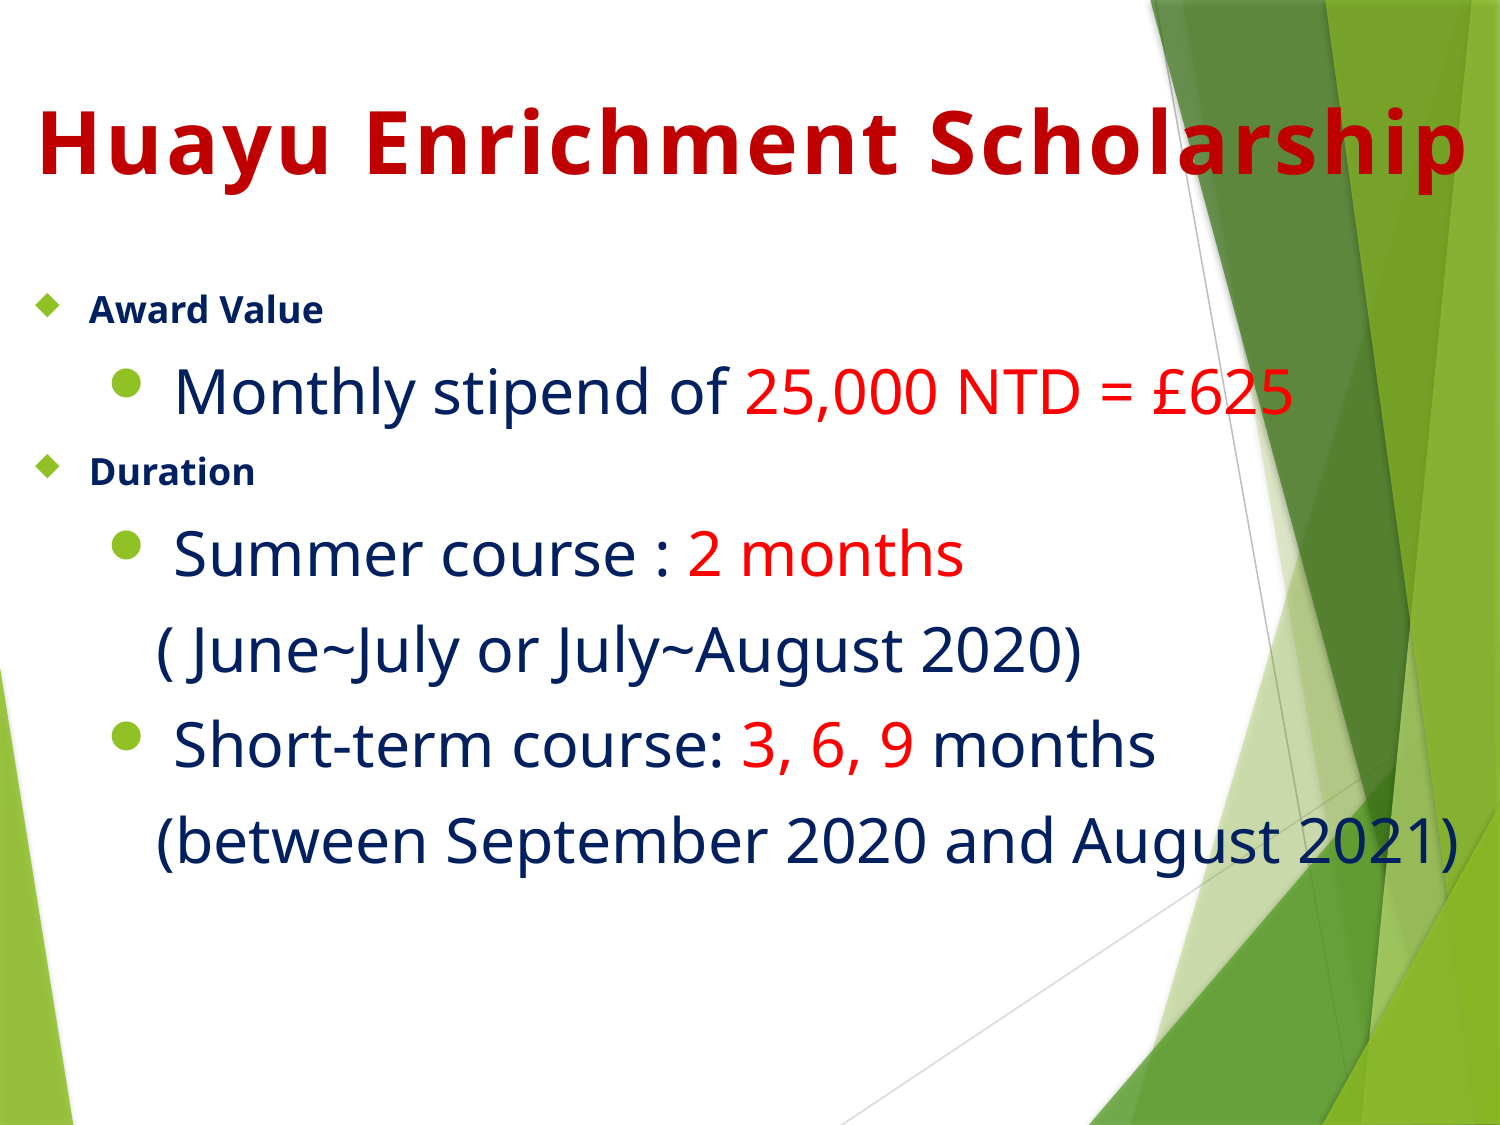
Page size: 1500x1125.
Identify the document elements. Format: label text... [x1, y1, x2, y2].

title Huayu Enrichment Scholarship [17, 79, 1489, 278]
list Award Value Monthly stipend of 25,000 NTD = £625 Duration Summer course : 2 months ( June~July or July~August 2020) Short-term course: 3, 6, 9 months (between September 2020 and August 2021) [17, 278, 1489, 1000]
